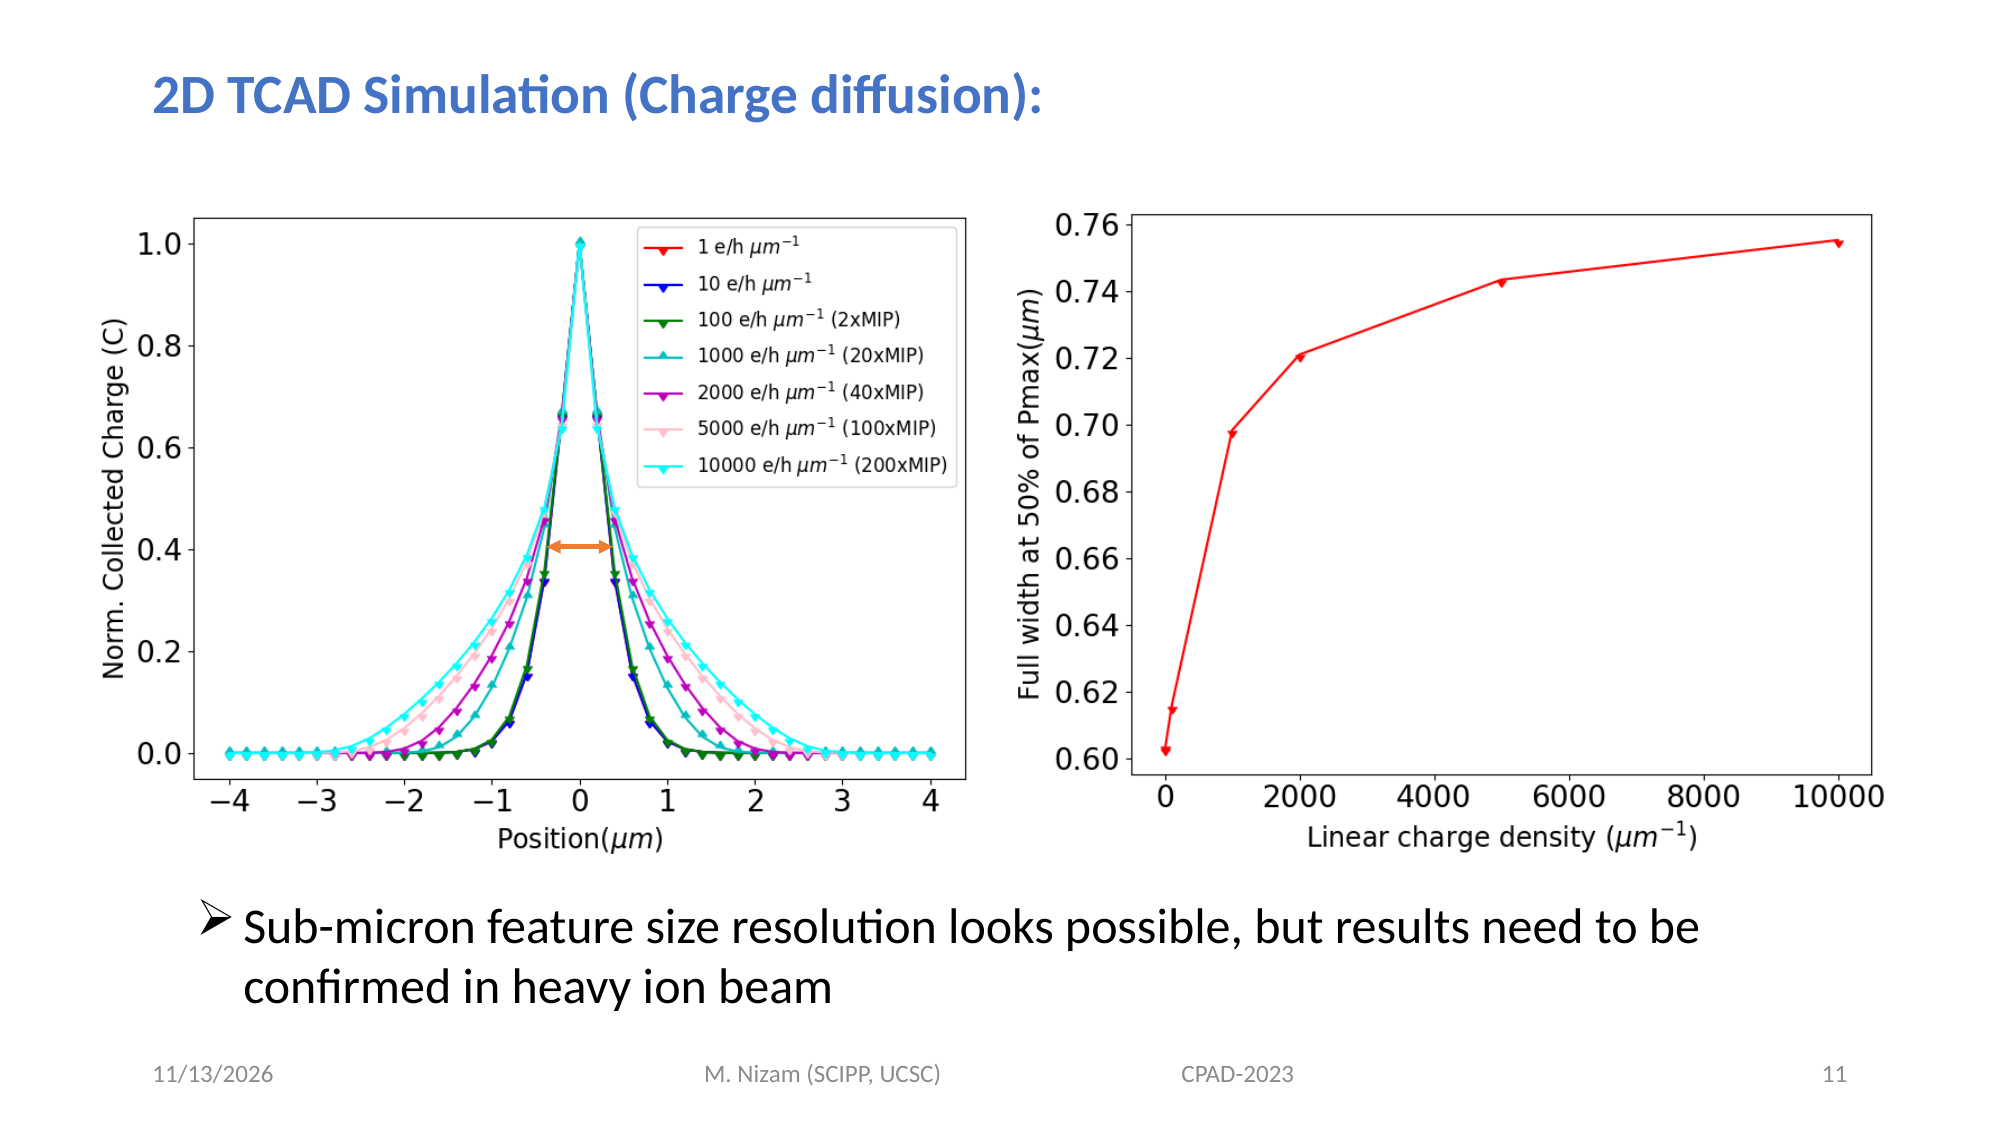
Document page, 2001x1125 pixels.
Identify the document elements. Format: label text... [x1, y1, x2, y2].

picture [999, 195, 1904, 874]
title 2D TCAD Simulation (Charge diffusion): [137, 37, 1244, 154]
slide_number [137, 1042, 588, 1103]
slide_number 11 [1412, 1042, 1863, 1103]
footer M. Nizam (SCIPP, UCSC) CPAD-2023 [662, 1042, 1338, 1103]
picture [86, 201, 982, 873]
text_box Sub-micron feature size resolution looks possible, but results need to be confirmed in heavy ion beam [181, 886, 1917, 1022]
